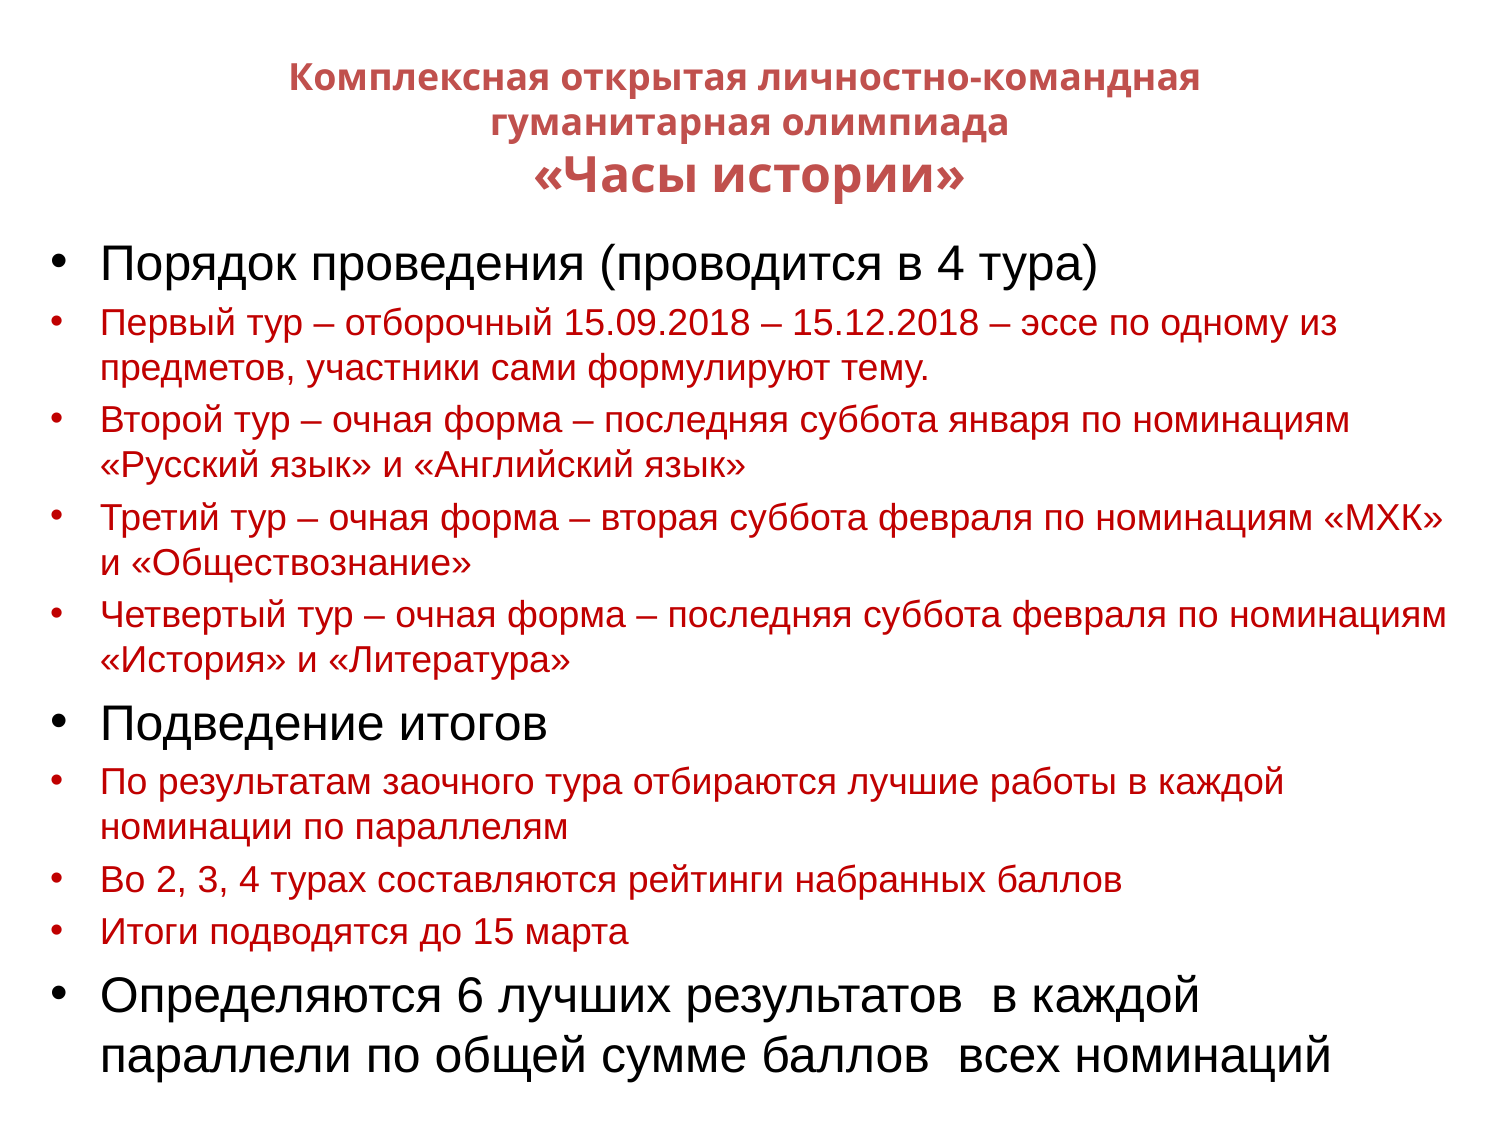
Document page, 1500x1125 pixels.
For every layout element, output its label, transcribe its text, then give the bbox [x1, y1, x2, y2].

title Комплексная открытая личностно-командная гуманитарная олимпиада «Часы истории» [75, 45, 1425, 211]
list Порядок проведения (проводится в 4 тура) Первый тур – отборочный 15.09.2018 – 15.12.2018 – эссе по одному из предметов, участники сами формулируют тему. Второй тур – очная форма – последняя суббота января по номинациям «Русский язык» и «Английский язык» Третий тур – очная форма – вторая суббота февраля по номинациям «МХК» и «Обществознание» Четвертый тур – очная форма – последняя суббота февраля по номинациям «История» и «Литература» Подведение итогов По результатам заочного тура отбираются лучшие работы в каждой номинации по параллелям Во 2, 3, 4 турах составляются рейтинги набранных баллов Итоги подводятся до 15 марта Определяются 6 лучших результатов в каждой параллели по общей сумме баллов всех номинаций [35, 222, 1465, 1090]
